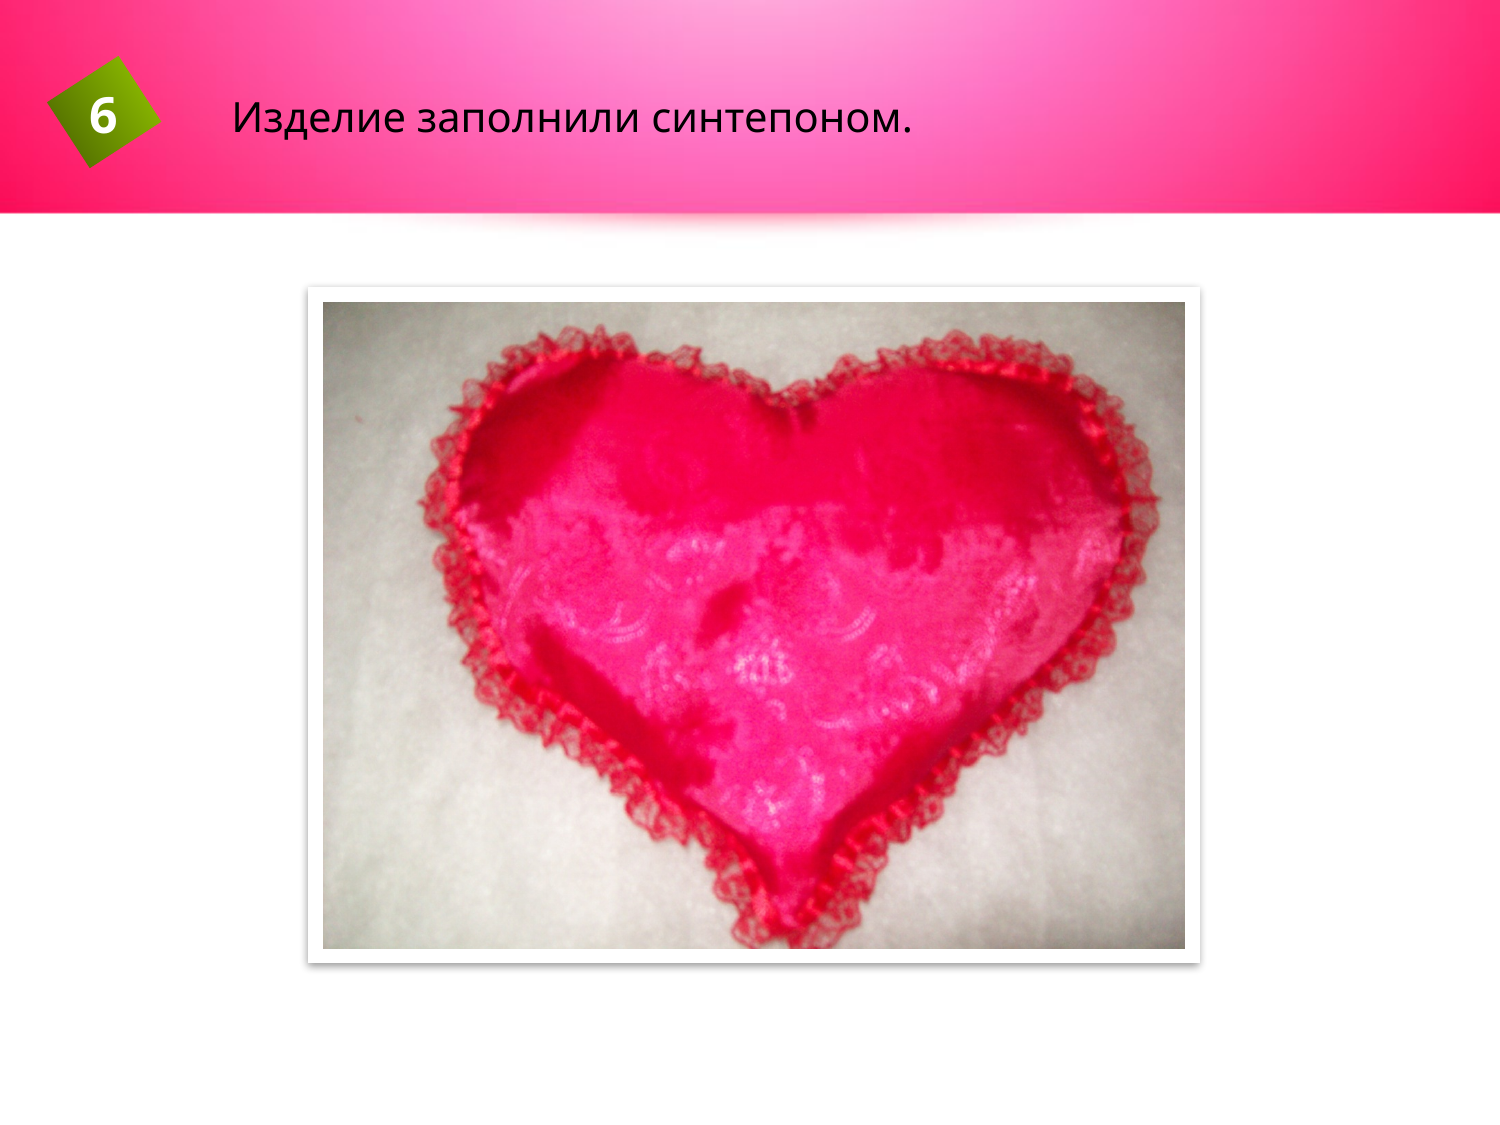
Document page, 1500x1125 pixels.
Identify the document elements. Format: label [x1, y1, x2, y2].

text_box [61, 72, 1453, 153]
picture [0, 0, 1500, 1125]
